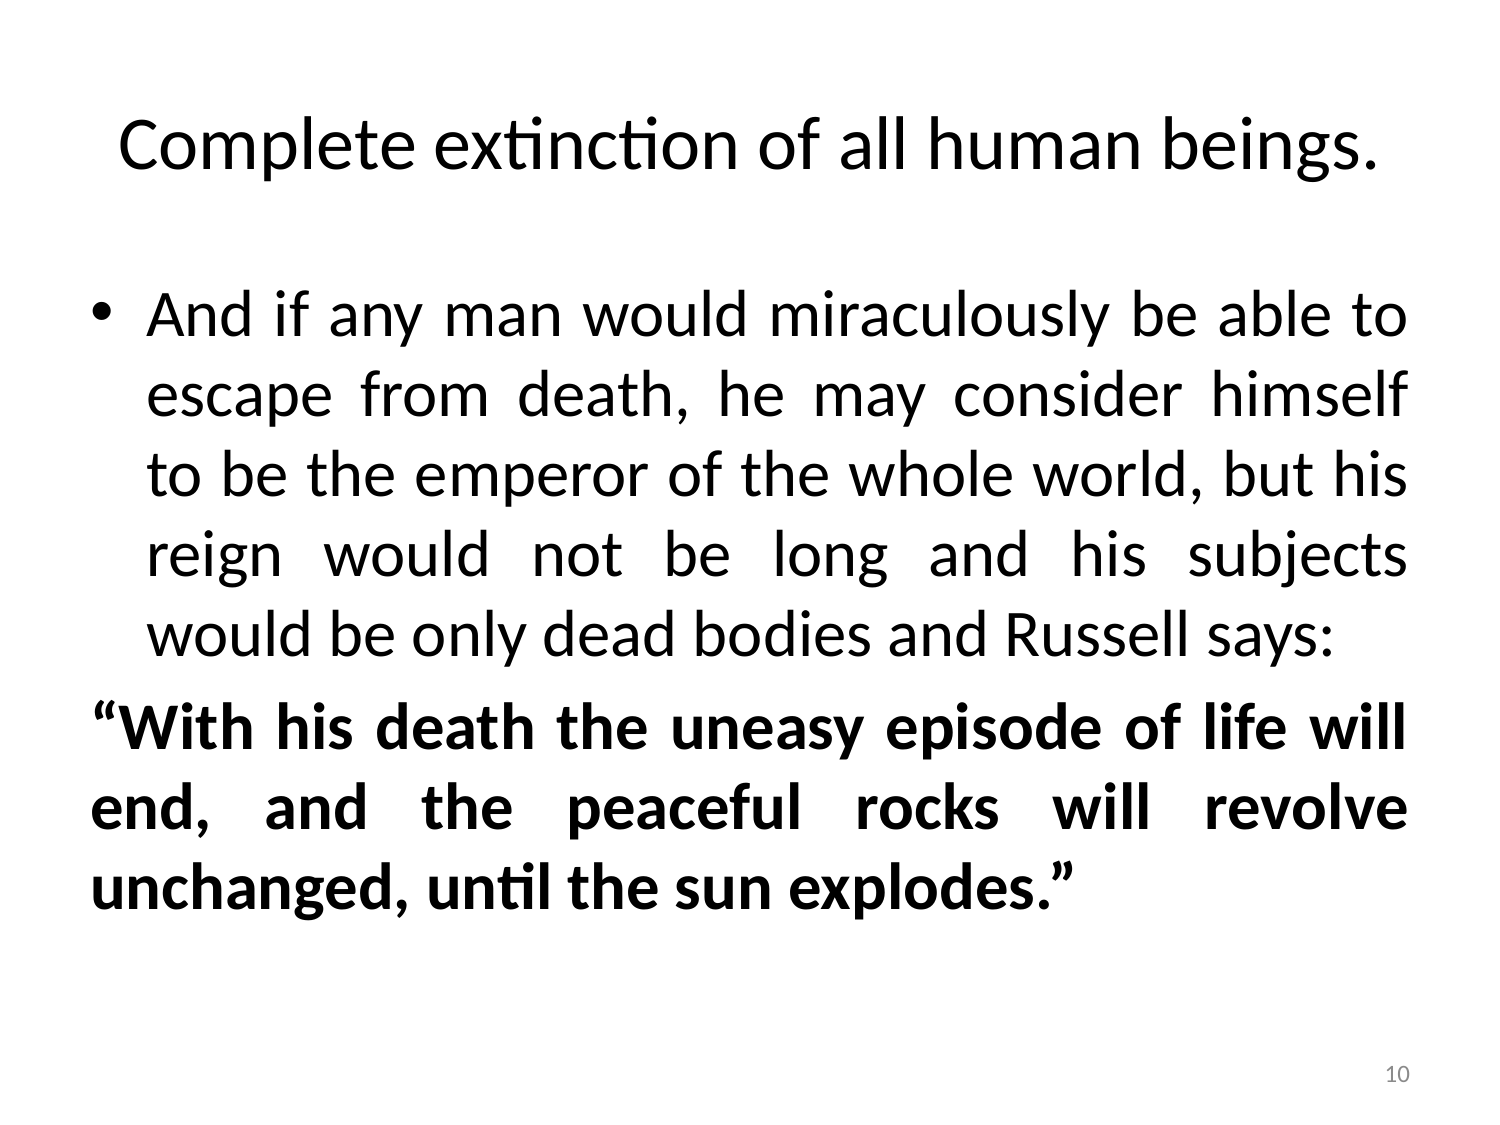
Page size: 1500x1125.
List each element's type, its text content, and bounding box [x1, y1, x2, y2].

list And if any man would miraculously be able to escape from death, he may consider himself to be the emperor of the whole world, but his reign would not be long and his subjects would be only dead bodies and Russell says: “With his death the uneasy episode of life will end, and the peaceful rocks will revolve unchanged, until the sun explodes.” [75, 262, 1425, 1005]
title Complete extinction of all human beings. [75, 45, 1425, 233]
slide_number 10 [1074, 1042, 1425, 1103]
